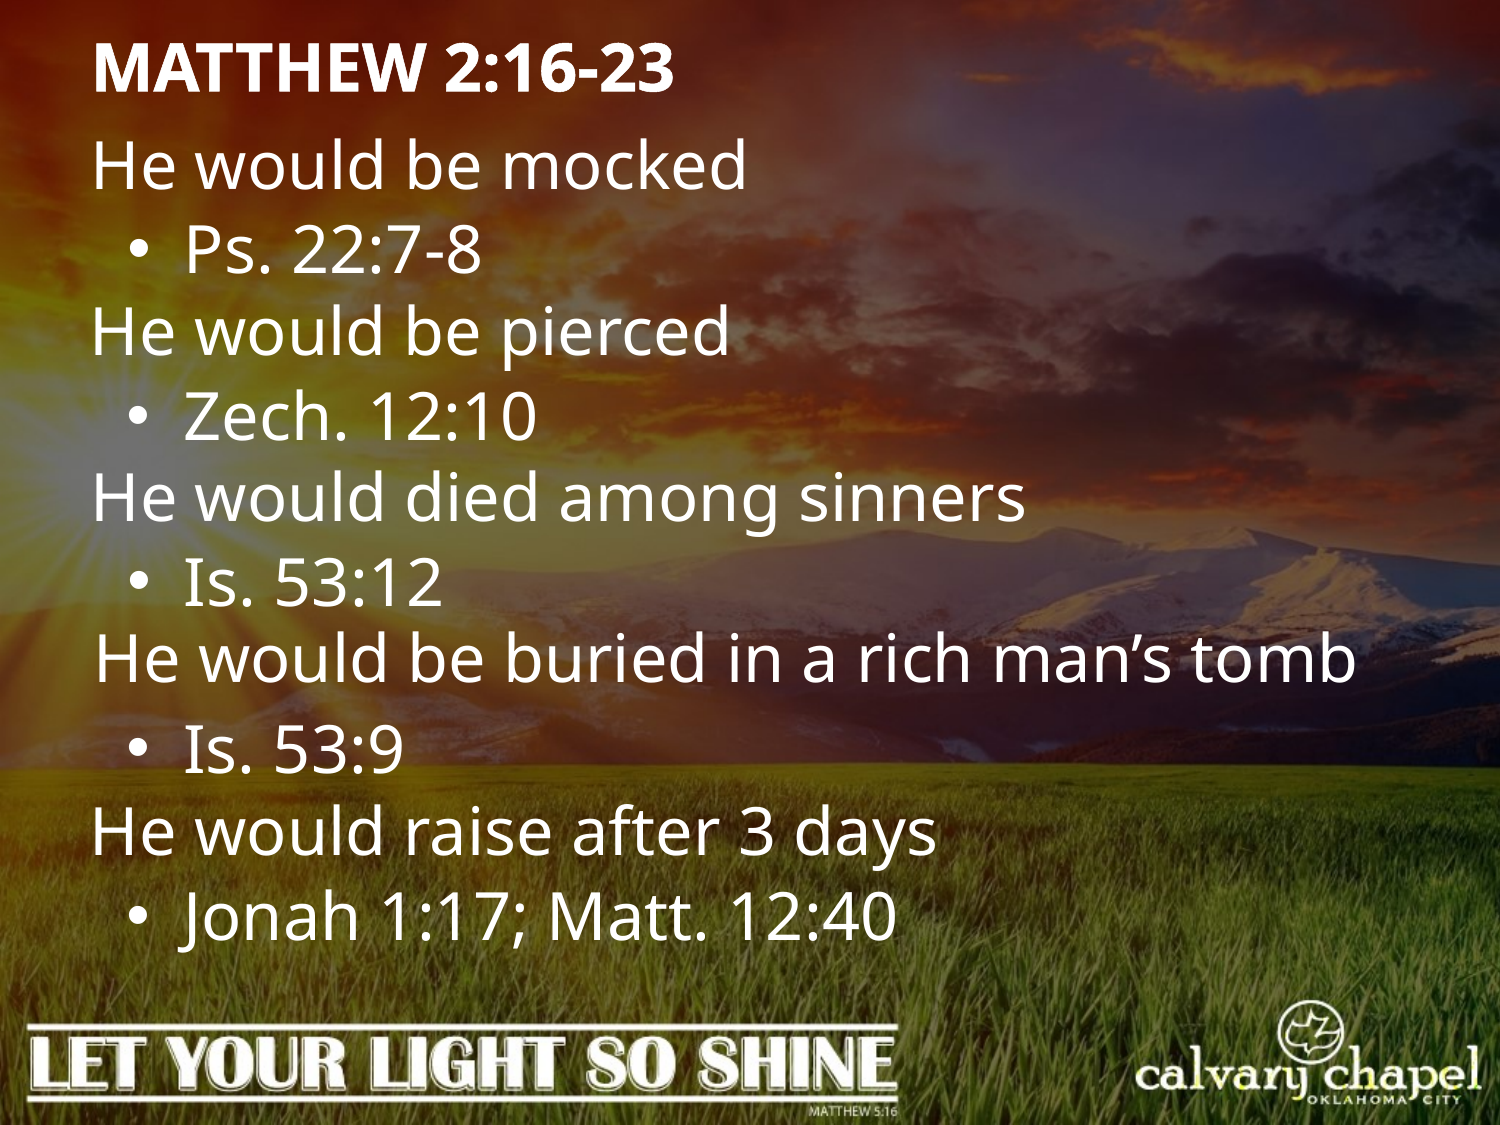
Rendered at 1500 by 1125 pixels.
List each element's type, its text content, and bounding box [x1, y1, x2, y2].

text_box Jonah 1:17; Matt. 12:40 [111, 866, 1399, 962]
text_box Is. 53:9 [111, 698, 1399, 781]
text_box He would raise after 3 days [75, 781, 1400, 877]
text_box Ps. 22:7-8 [112, 199, 1400, 281]
text_box Is. 53:12 [112, 532, 1400, 608]
picture [0, 0, 1500, 1125]
text_box He would be pierced [75, 281, 1400, 377]
text_box MATTHEW 2:16-23 [75, 17, 1354, 112]
text_box He would be buried in a rich man’s tomb [78, 608, 1403, 704]
text_box Zech. 12:10 [111, 366, 1399, 447]
text_box He would be mocked [75, 115, 1400, 210]
text_box He would died among sinners [75, 447, 1400, 543]
